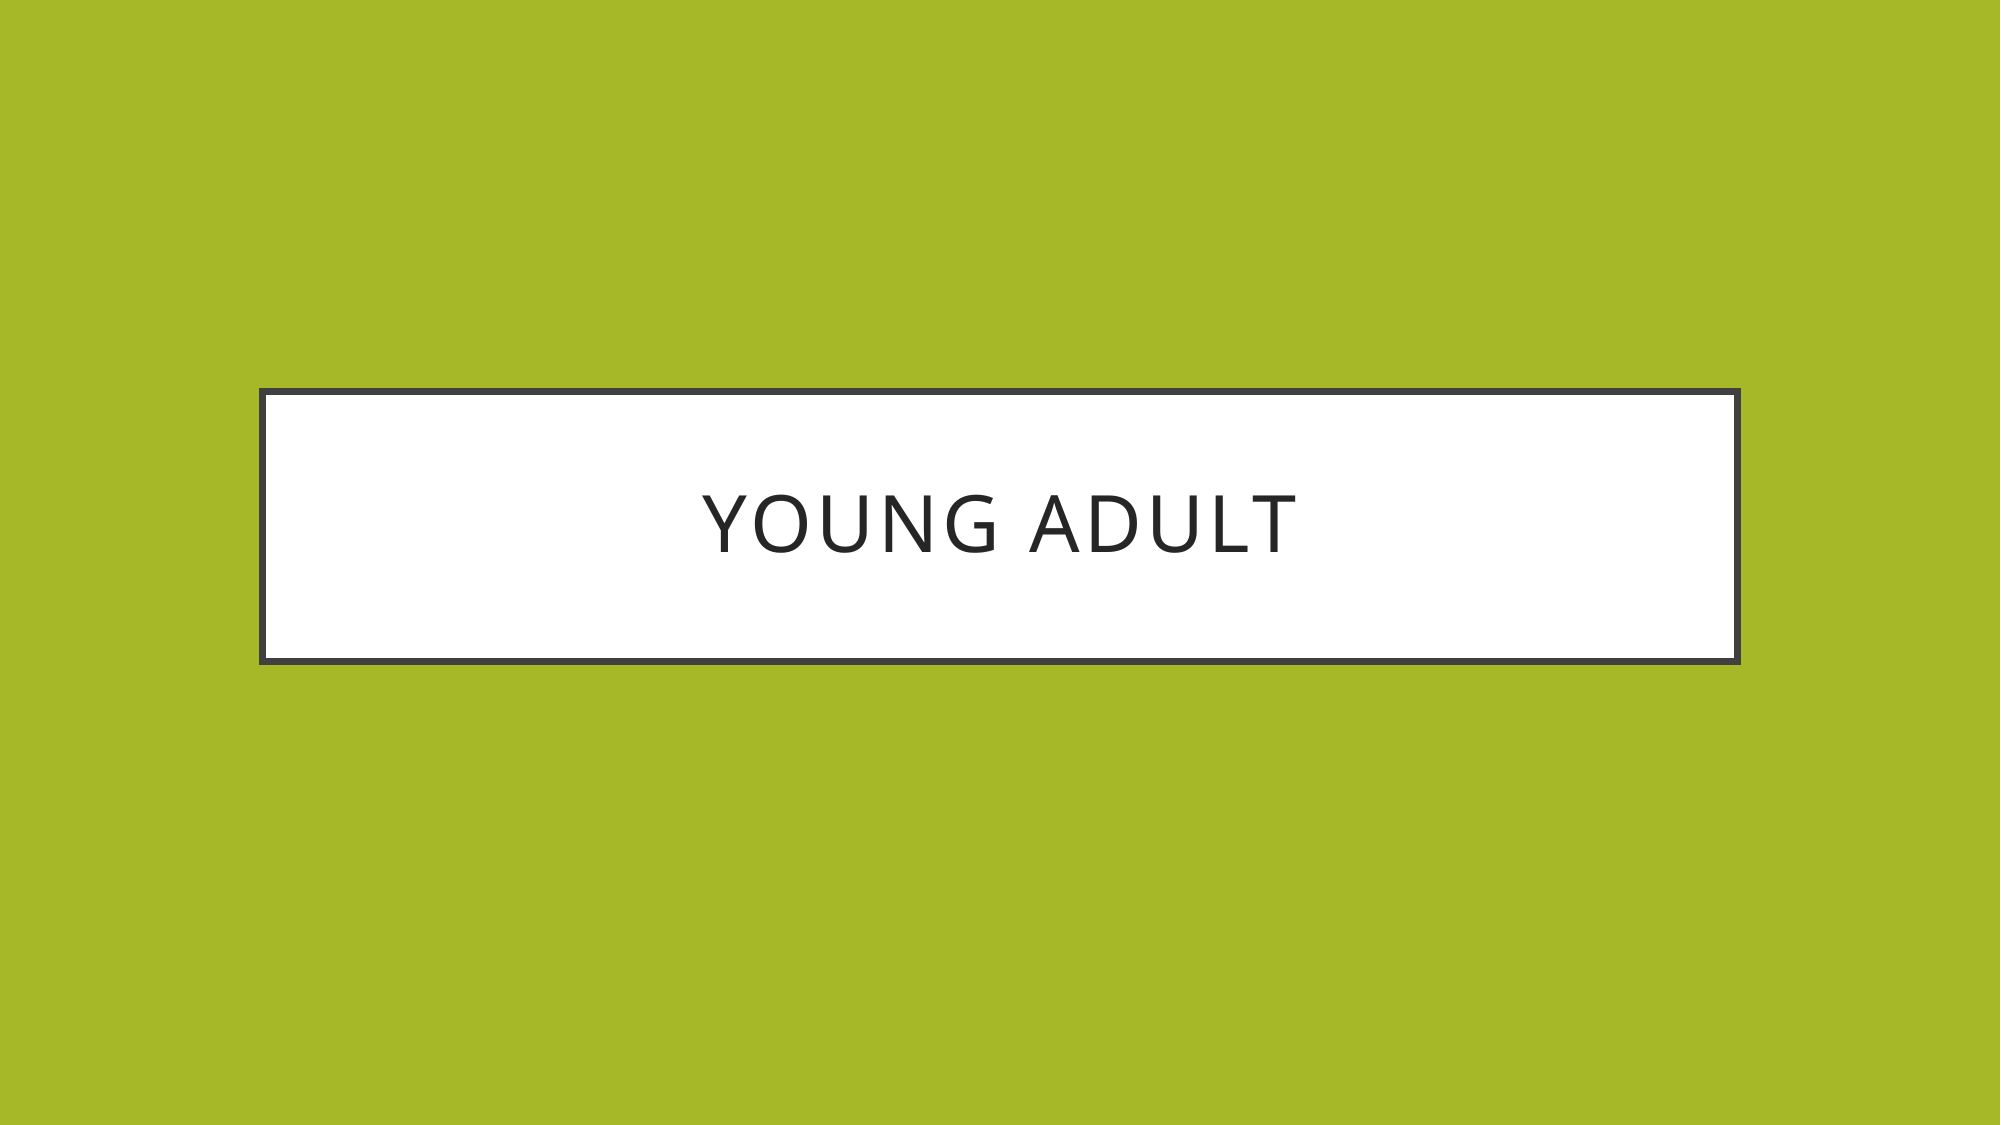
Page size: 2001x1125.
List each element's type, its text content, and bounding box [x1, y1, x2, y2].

title Young Adult [259, 388, 1741, 665]
